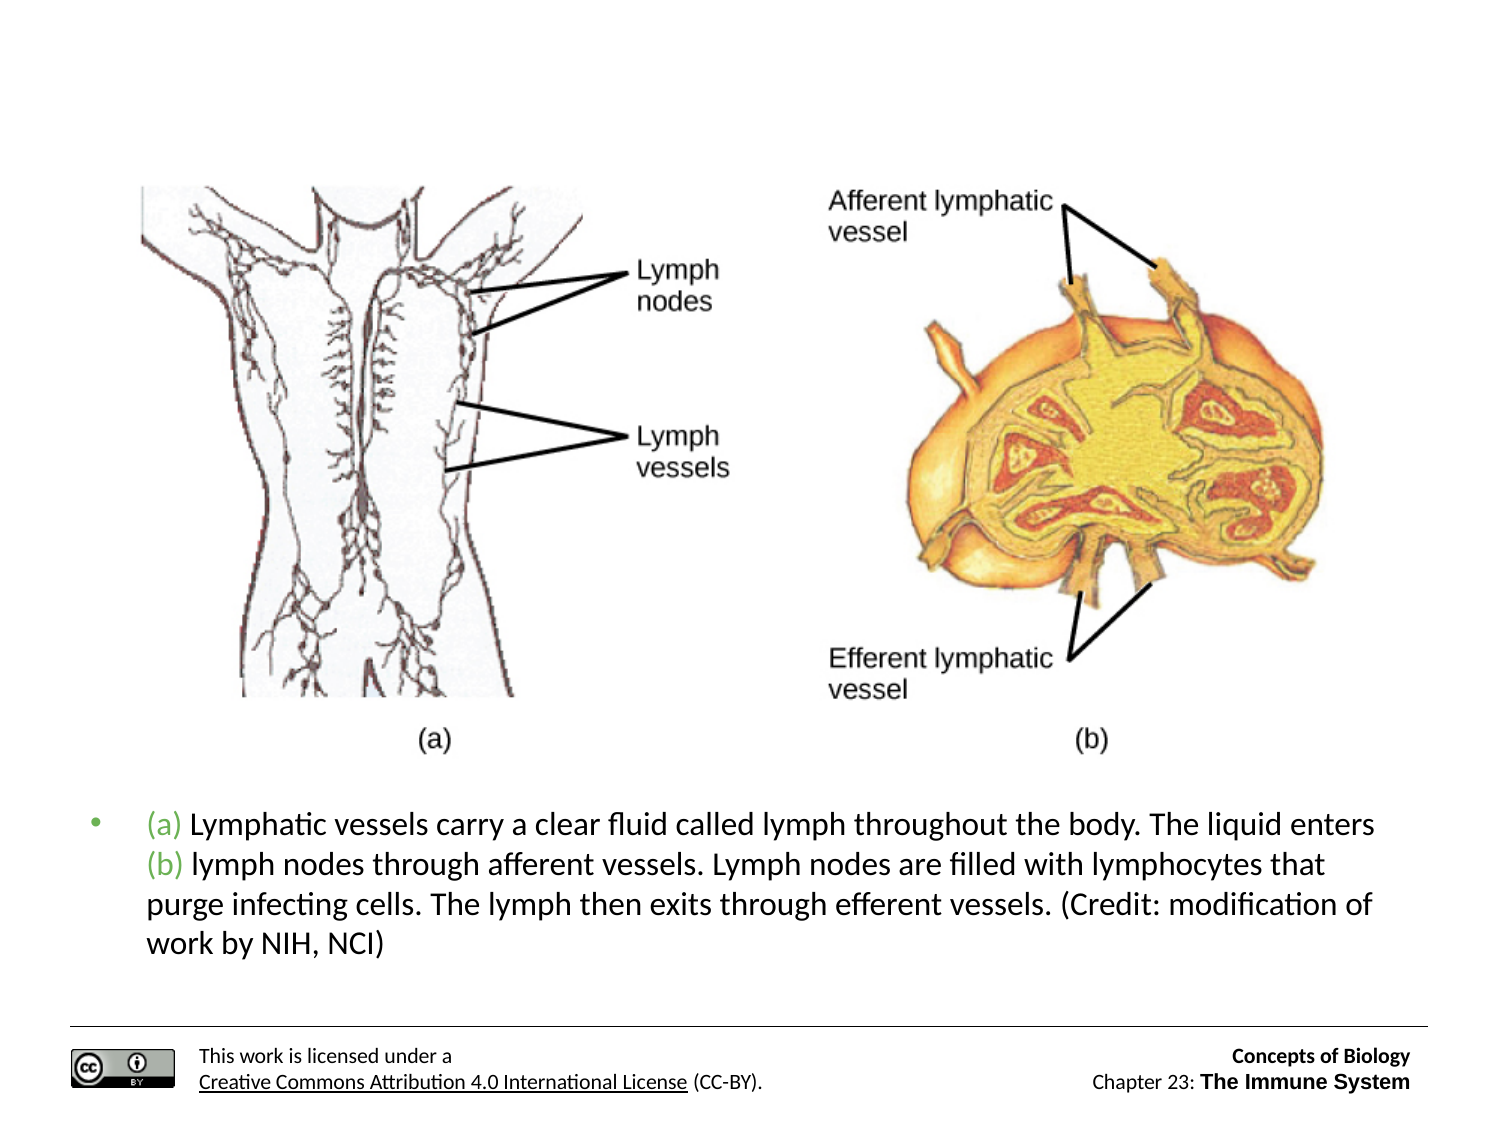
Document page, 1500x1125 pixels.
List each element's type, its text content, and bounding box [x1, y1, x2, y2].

list (a) Lymphatic vessels carry a clear fluid called lymph throughout the body. The liquid enters (b) lymph nodes through afferent vessels. Lymph nodes are filled with lymphocytes that purge infecting cells. The lymph then exits through efferent vessels. (Credit: modification of work by NIH, NCI) [75, 794, 1398, 986]
picture [74, 183, 1398, 759]
picture [71, 1049, 175, 1088]
